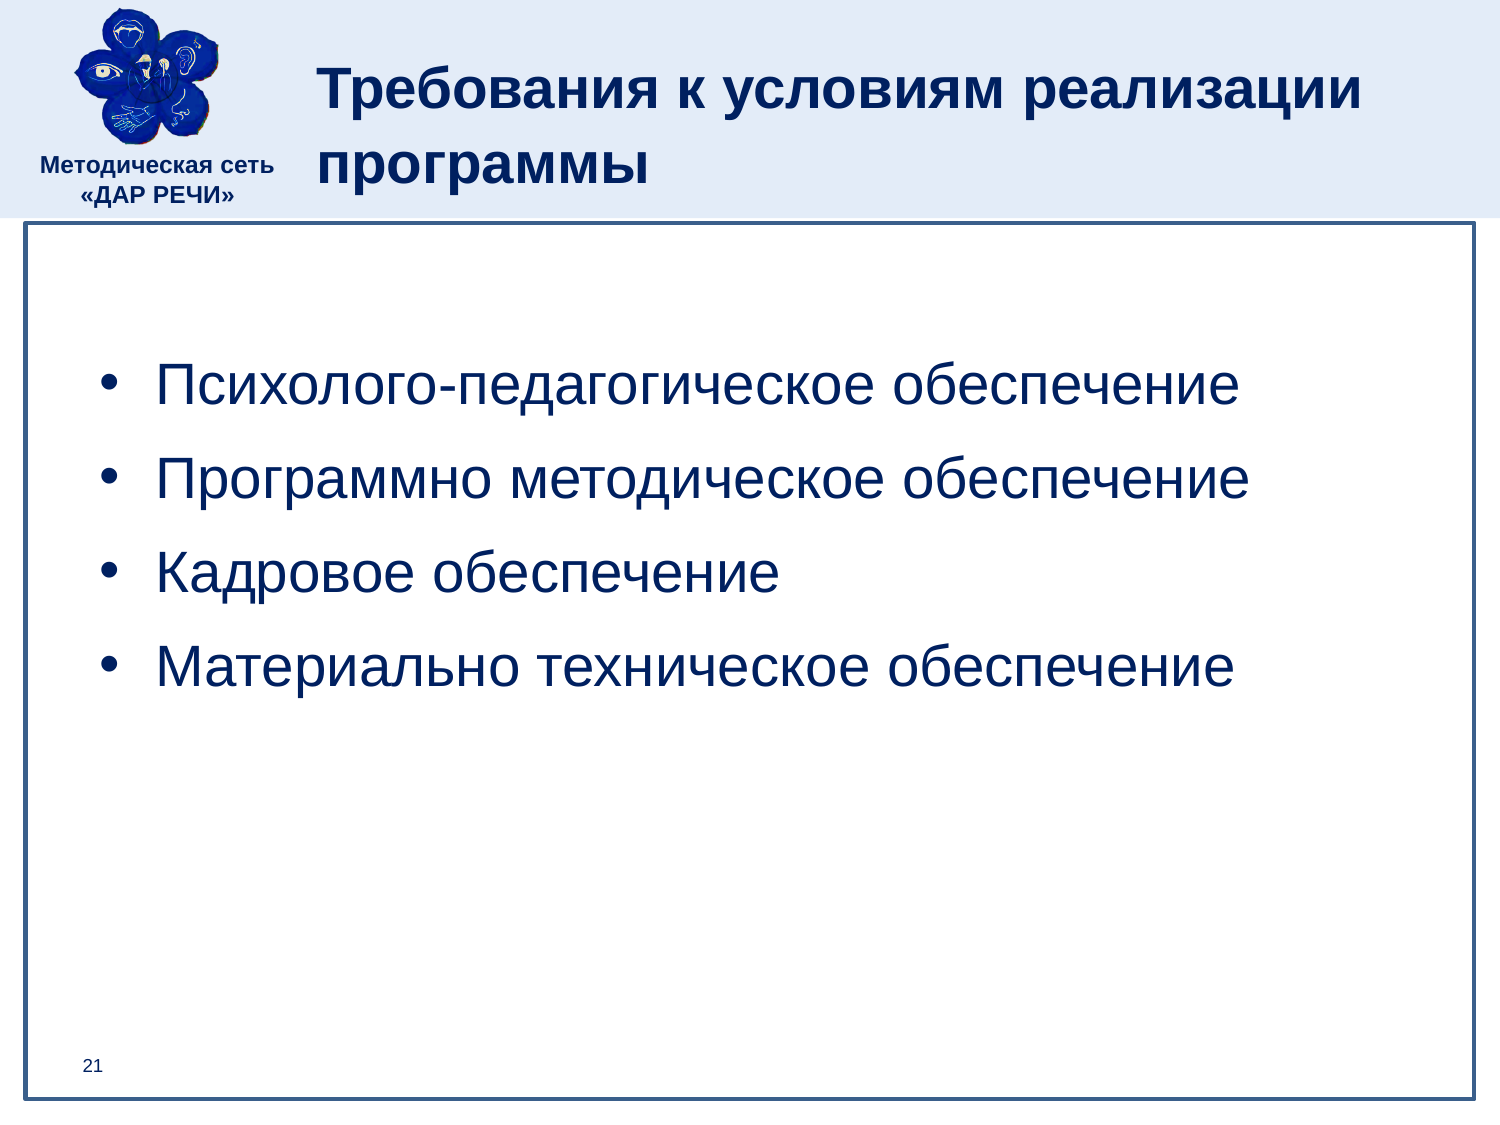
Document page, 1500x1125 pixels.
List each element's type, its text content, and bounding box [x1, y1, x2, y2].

slide_number 21 [29, 1035, 119, 1095]
list Психолого-педагогическое обеспечение Программно методическое обеспечение Кадровое обеспечение Материально техническое обеспечение [84, 338, 1364, 882]
title Требования к условиям реализации программы [301, 26, 1477, 215]
picture [73, 4, 219, 149]
